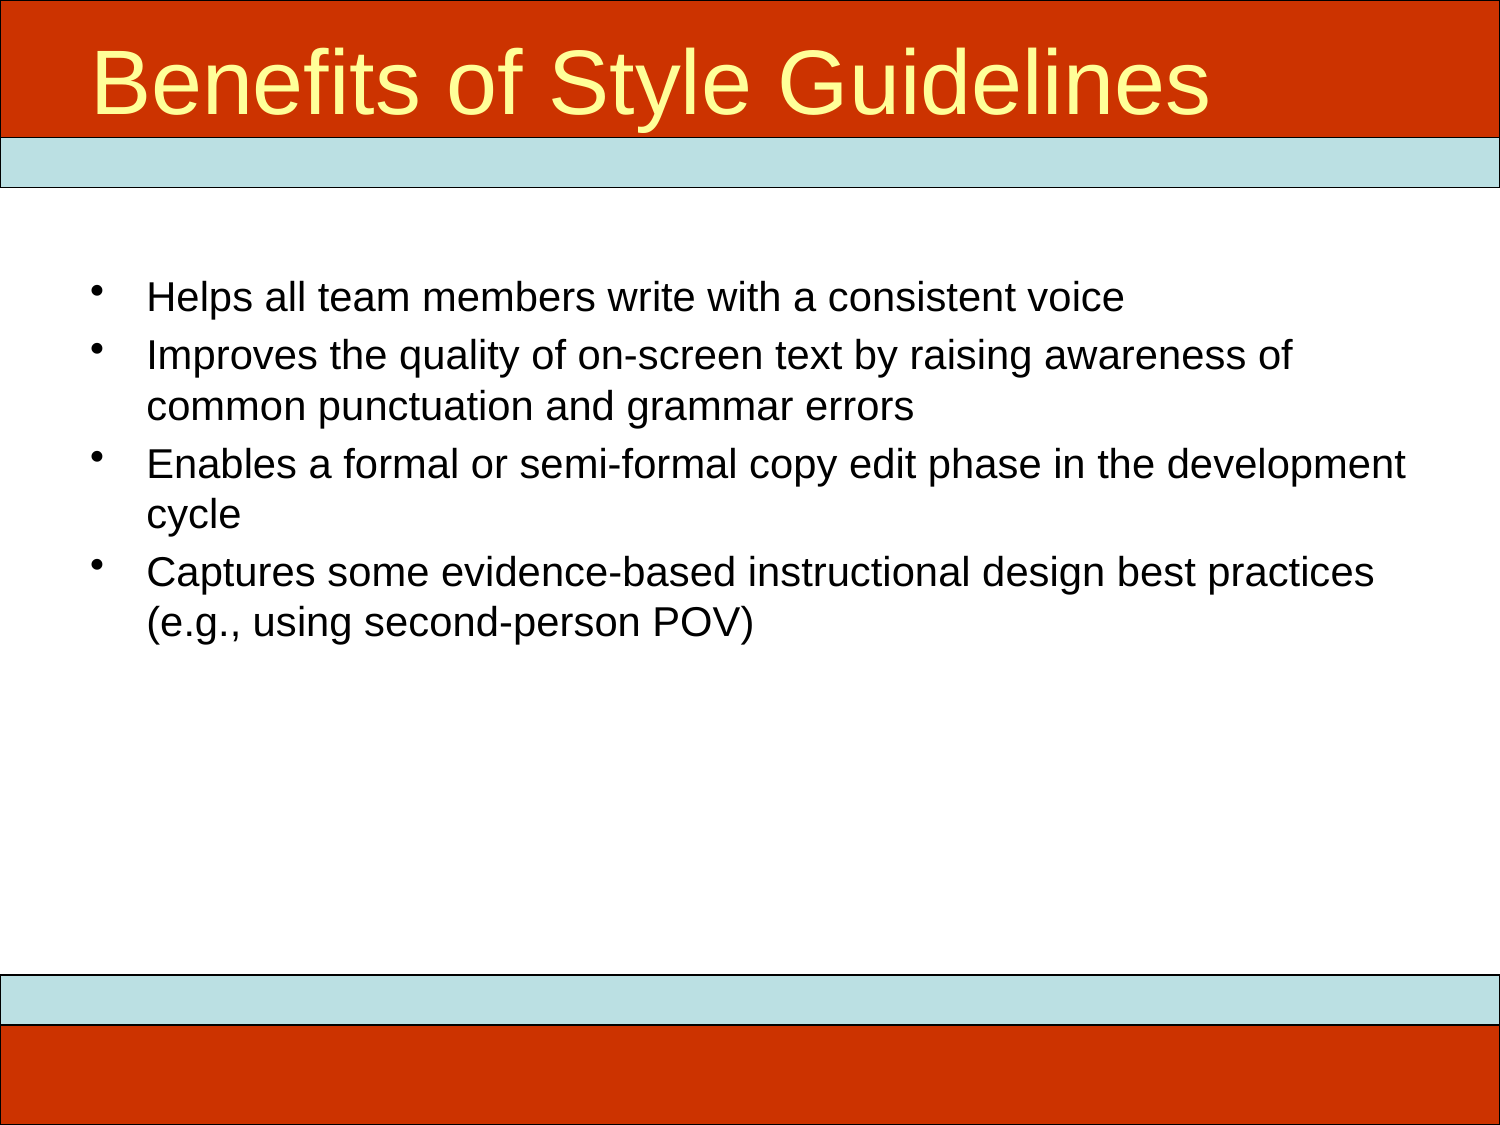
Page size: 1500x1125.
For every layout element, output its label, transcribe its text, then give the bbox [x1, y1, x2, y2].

title Benefits of Style Guidelines [75, 24, 1425, 130]
list Helps all team members write with a consistent voice Improves the quality of on-screen text by raising awareness of common punctuation and grammar errors Enables a formal or semi-formal copy edit phase in the development cycle Captures some evidence-based instructional design best practices (e.g., using second-person POV) [75, 262, 1425, 963]
